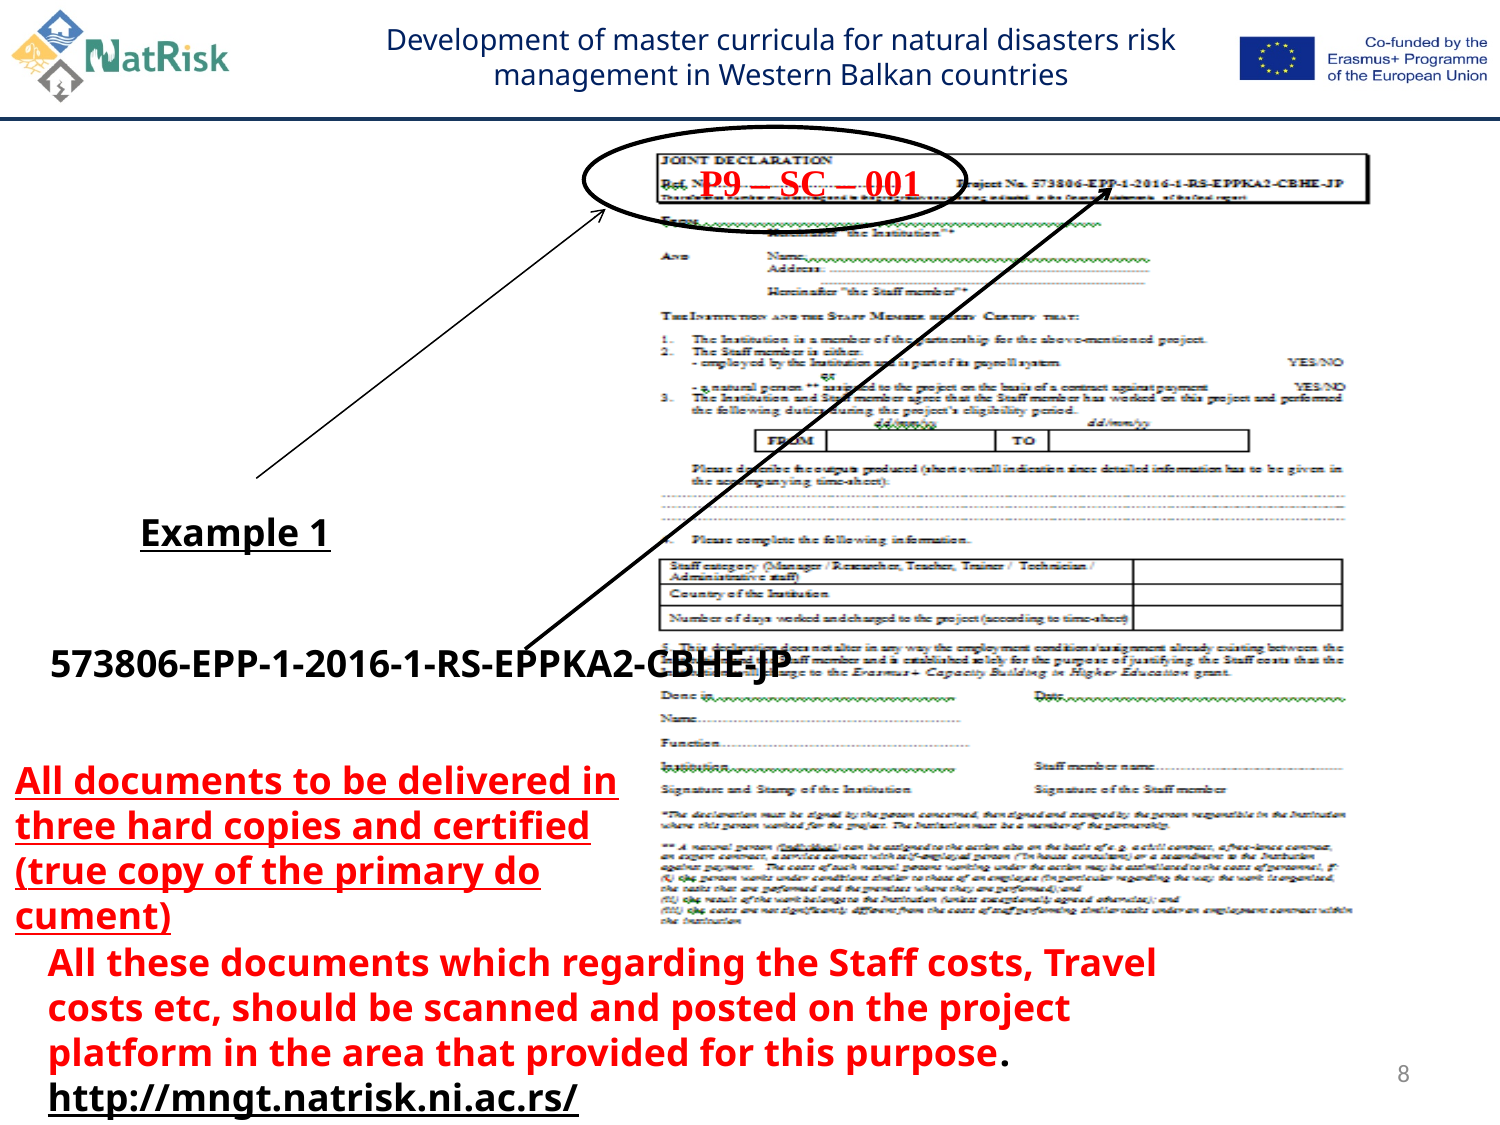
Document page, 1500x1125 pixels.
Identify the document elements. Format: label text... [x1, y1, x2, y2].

picture [637, 149, 1376, 938]
text_box Development of master curricula for natural disasters risk management in Western Balkan countries [324, 24, 1223, 88]
picture [0, 0, 238, 113]
picture [1224, 24, 1500, 93]
text_box 573806-EPP-1-2016-1-RS-EPPKA2-CBHE-JP [35, 632, 632, 693]
slide_number 8 [1178, 1042, 1425, 1103]
text_box All documents to be delivered in three hard copies and certified (true copy of the primary do cument) [0, 749, 636, 945]
text_box All these documents which regarding the Staff costs, Travel costs etc, should be scanned and posted on the project platform in the area that provided for this purpose. http://mngt.natrisk.ni.ac.rs/ [33, 945, 1178, 1125]
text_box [124, 126, 967, 563]
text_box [524, 187, 1113, 650]
